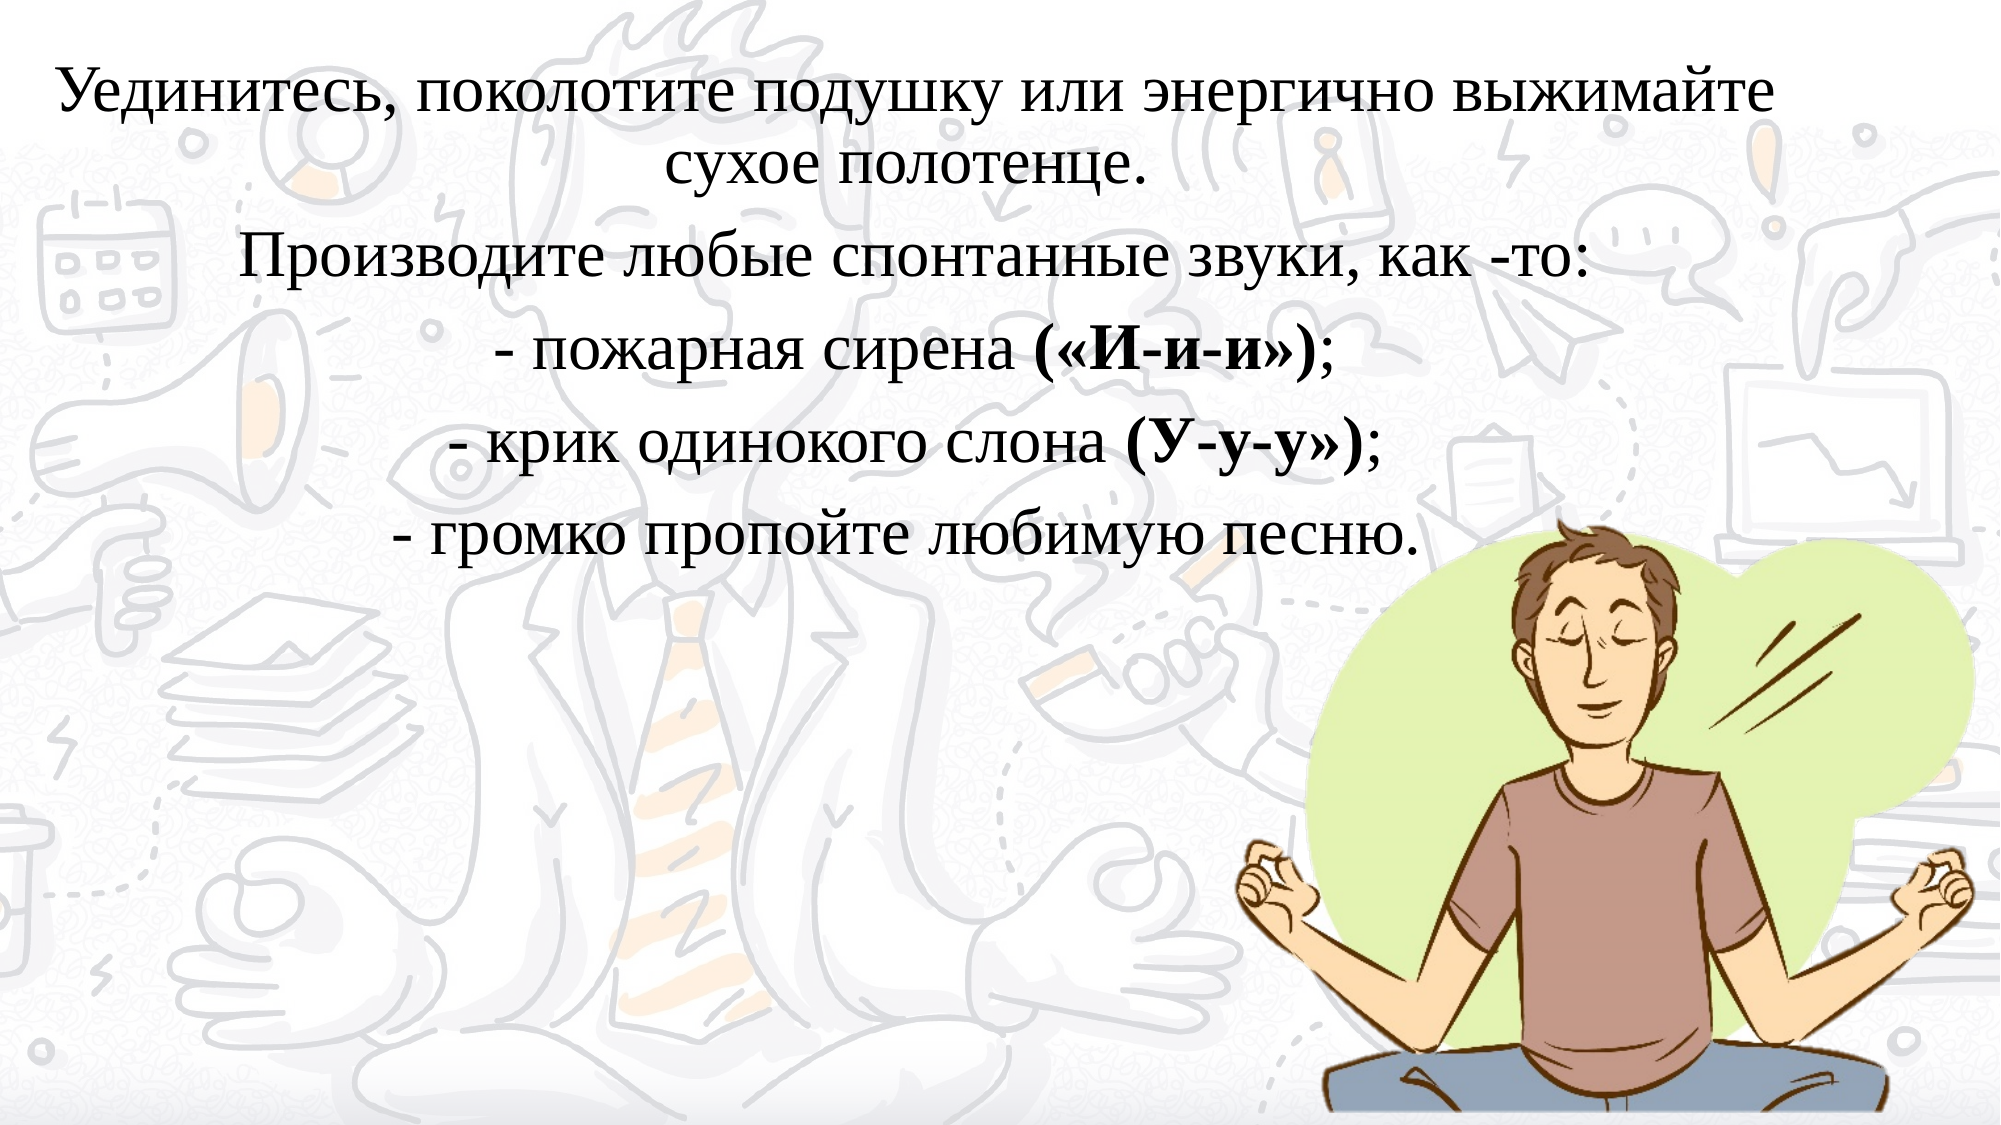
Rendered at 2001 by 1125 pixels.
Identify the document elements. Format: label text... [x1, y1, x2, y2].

picture [1195, 492, 2000, 1113]
list Уединитесь, поколотите подушку или энергично выжимайте сухое полотенце. Производите любые спонтанные звуки, как -то: - пожарная сирена («И-и-и»); - крик одинокого слона (У-у-у»); - громко пропойте любимую песню. [0, 46, 1861, 1022]
